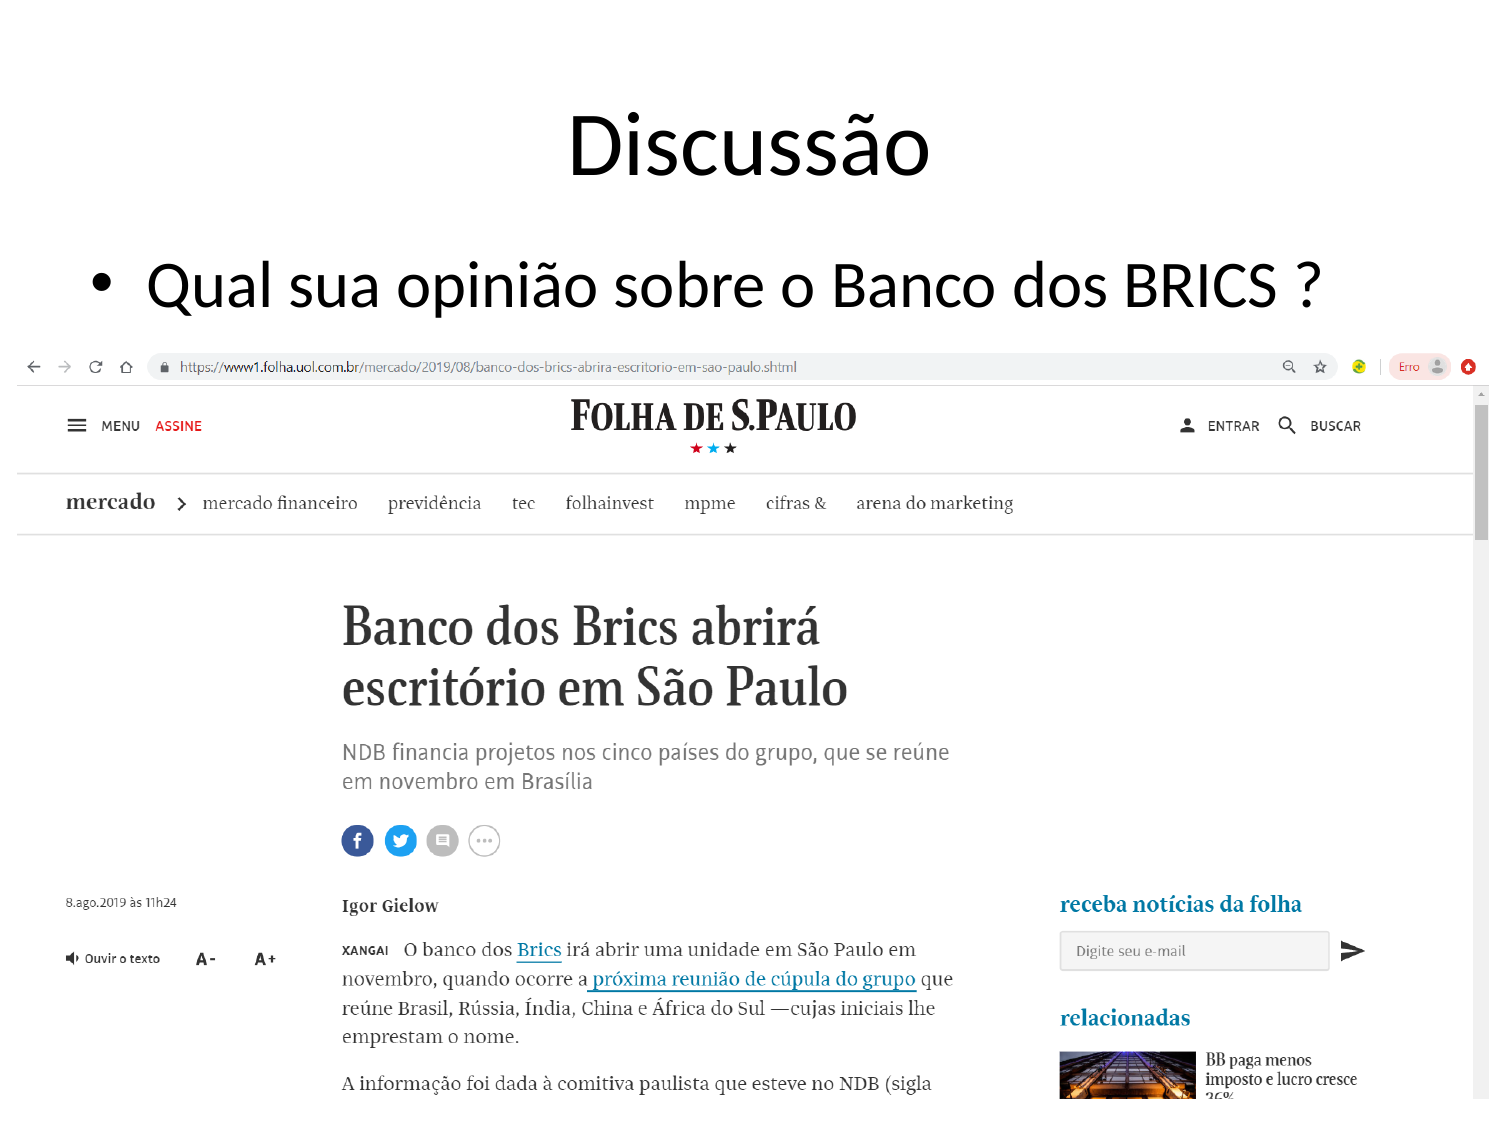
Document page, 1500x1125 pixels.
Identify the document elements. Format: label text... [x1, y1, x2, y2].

list Qual sua opinião sobre o Banco dos BRICS ? [75, 233, 1425, 348]
picture [17, 349, 1489, 1100]
title Discussão [75, 45, 1425, 233]
